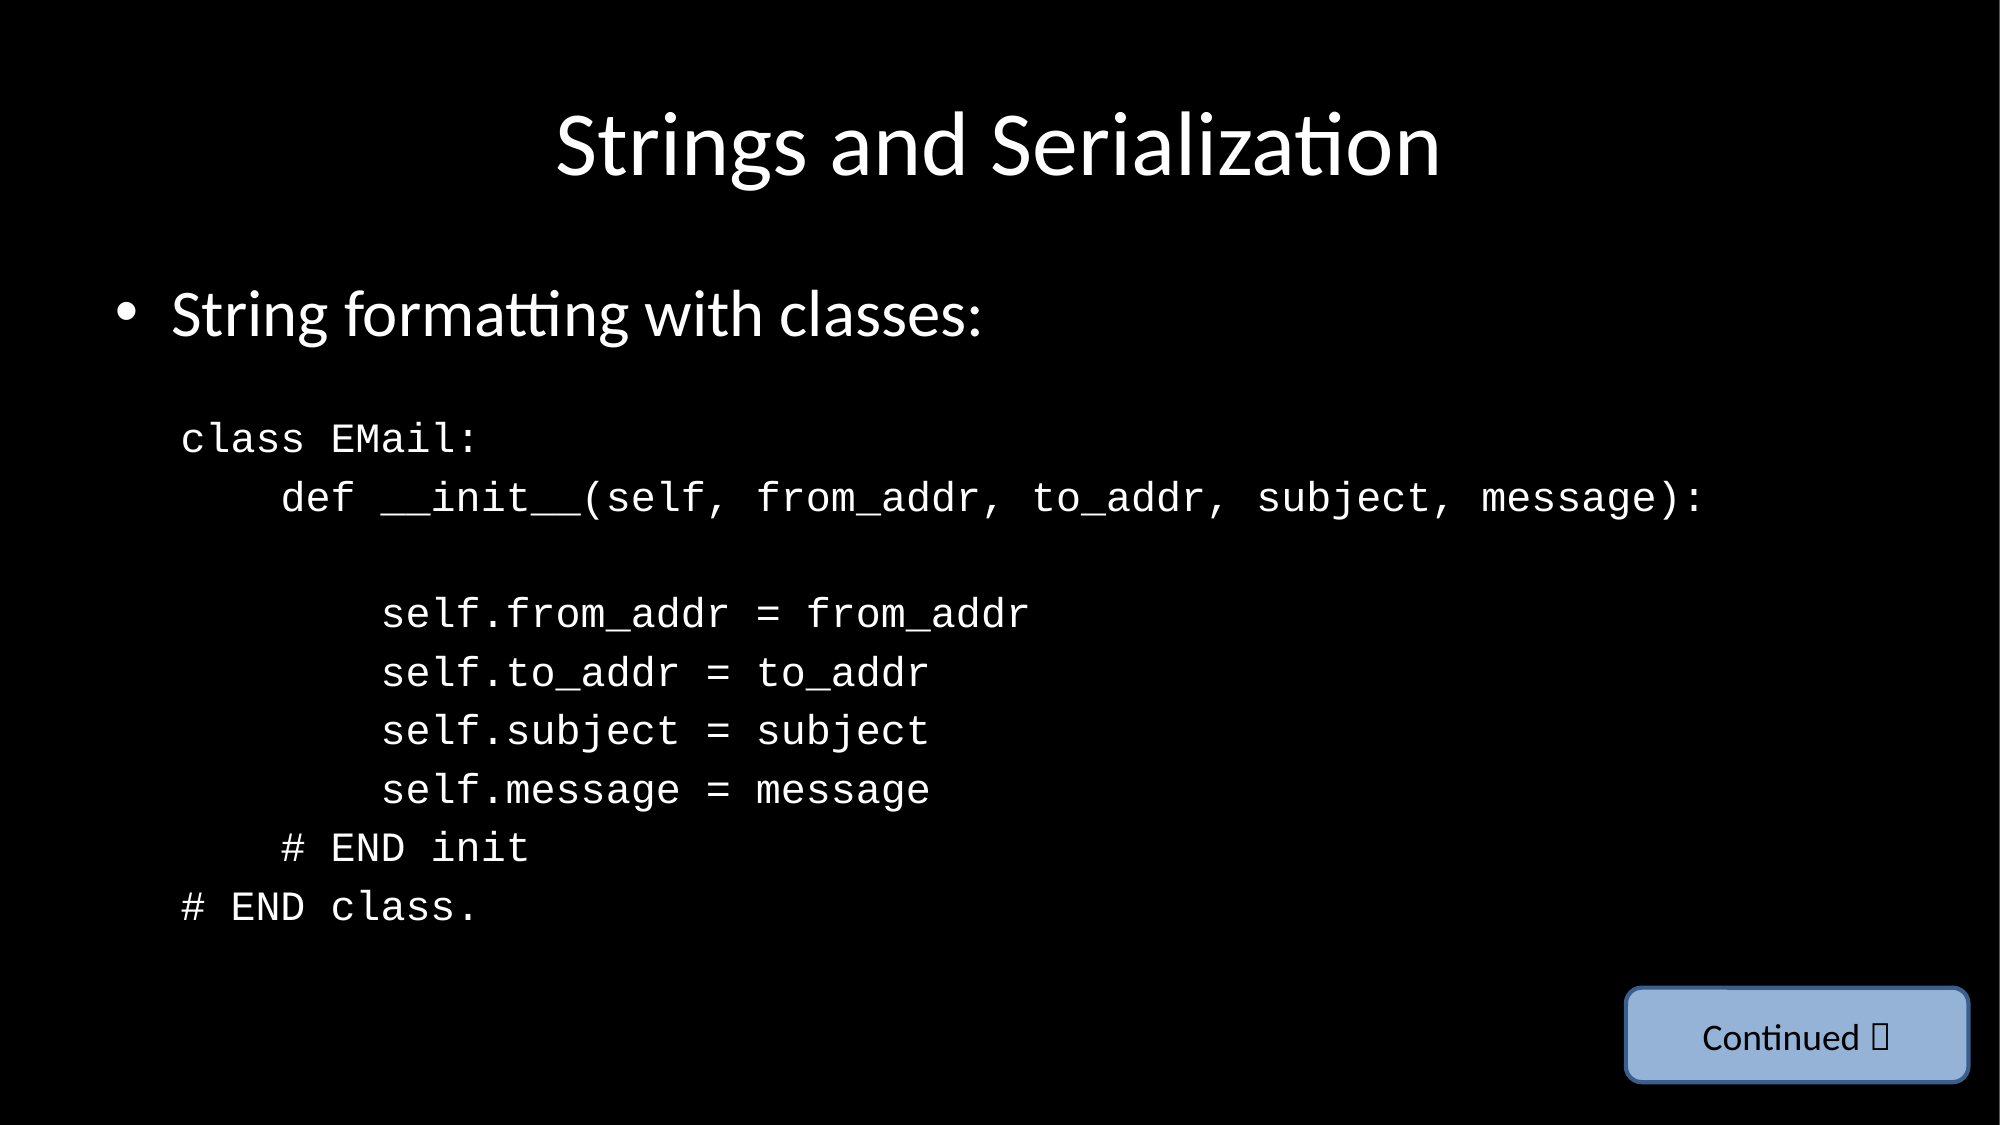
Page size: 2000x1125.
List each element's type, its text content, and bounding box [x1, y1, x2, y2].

text_box Continued  [1623, 985, 1971, 1085]
title Strings and Serialization [99, 45, 1900, 233]
list String formatting with classes: class EMail: def __init__(self, from_addr, to_addr, subject, message): self.from_addr = from_addr self.to_addr = to_addr self.subject = subject self.message = message # END init # END class. [99, 262, 1900, 1005]
